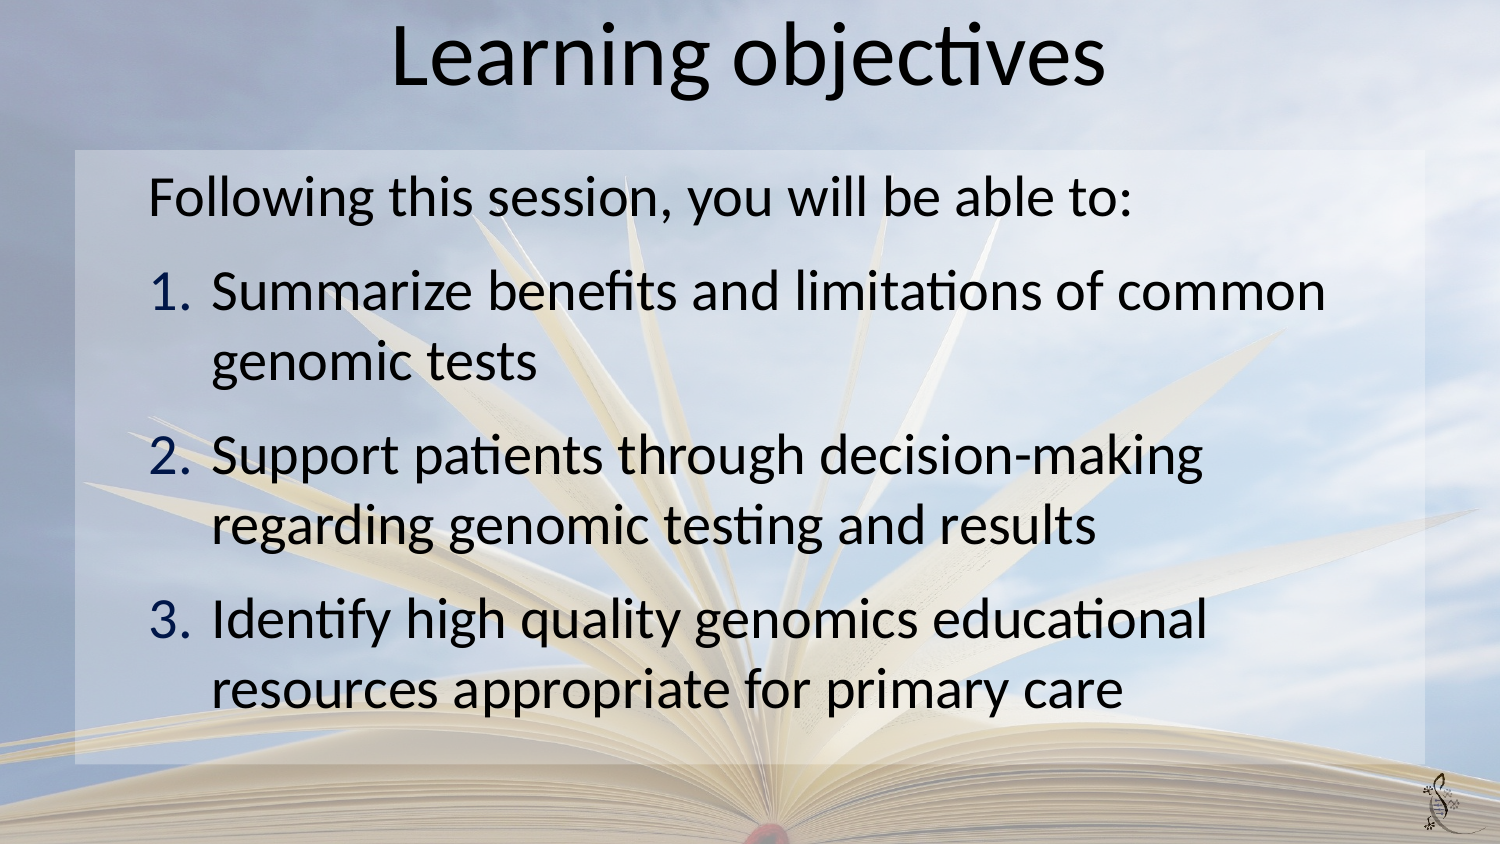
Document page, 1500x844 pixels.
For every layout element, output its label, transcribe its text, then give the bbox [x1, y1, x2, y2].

text_box [0, 0, 1500, 844]
title Learning objectives [75, 33, 1425, 150]
list Following this session, you will be able to: Summarize benefits and limitations of common genomic tests Support patients through decision-making regarding genomic testing and results Identify high quality genomics educational resources appropriate for primary care [75, 150, 1425, 765]
